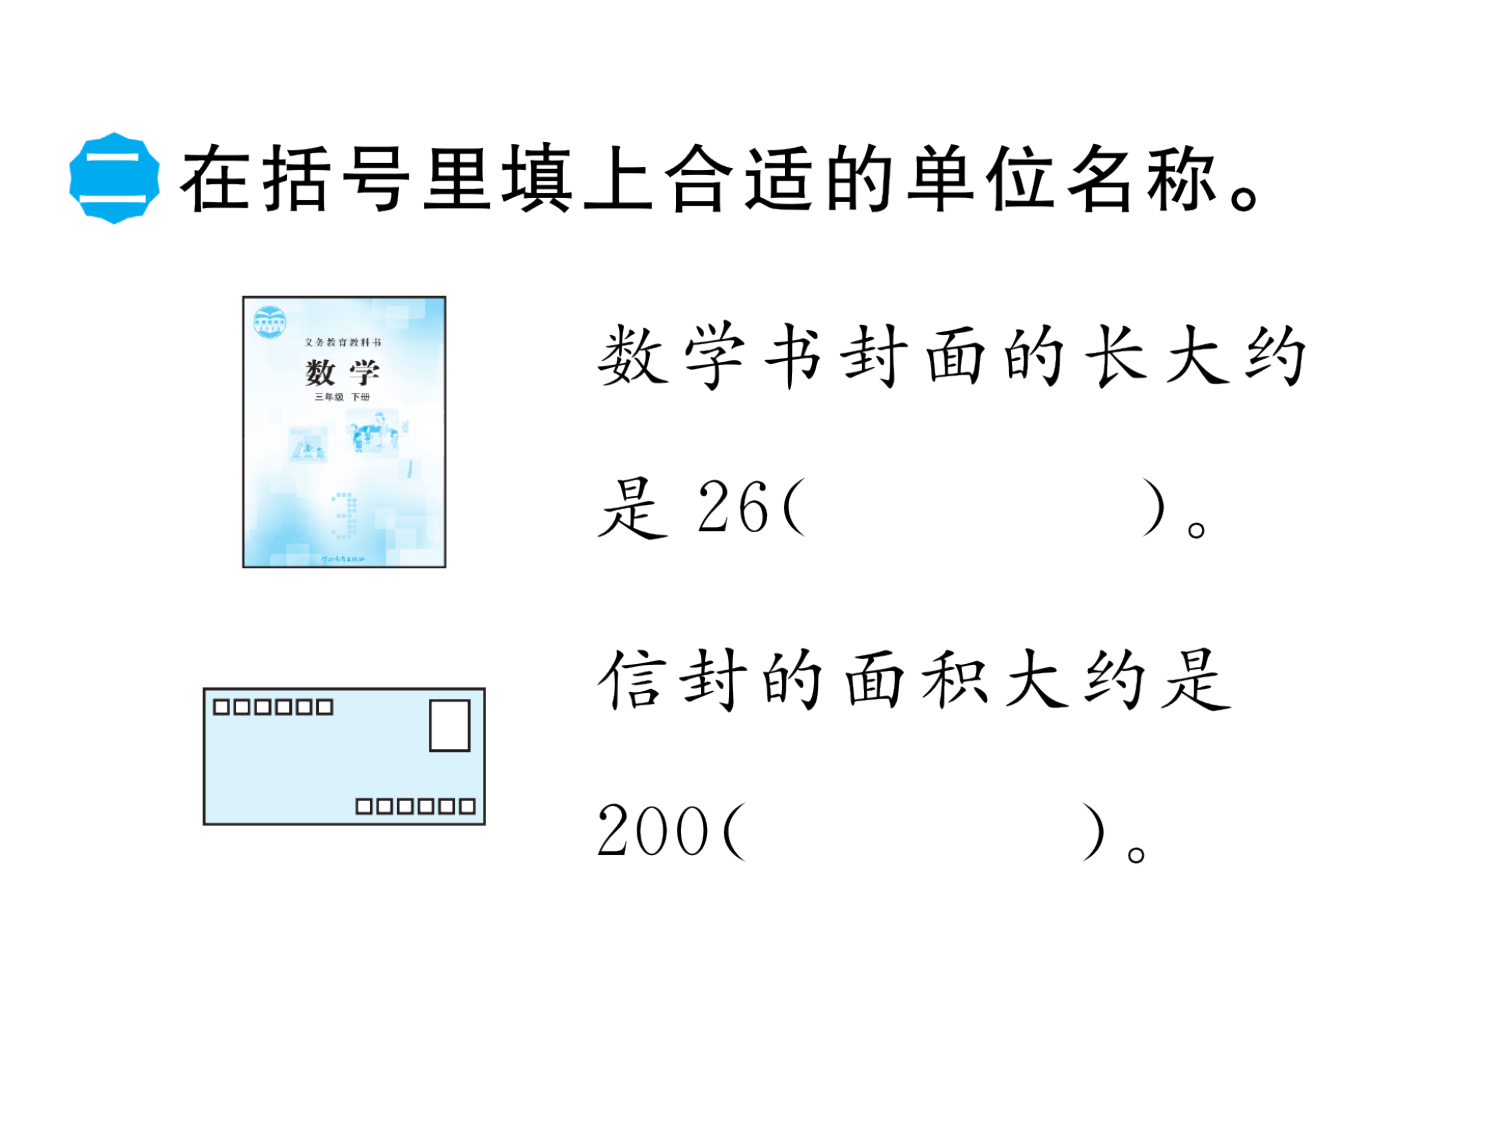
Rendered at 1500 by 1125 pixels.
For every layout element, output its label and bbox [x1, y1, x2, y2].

picture [64, 89, 1483, 910]
